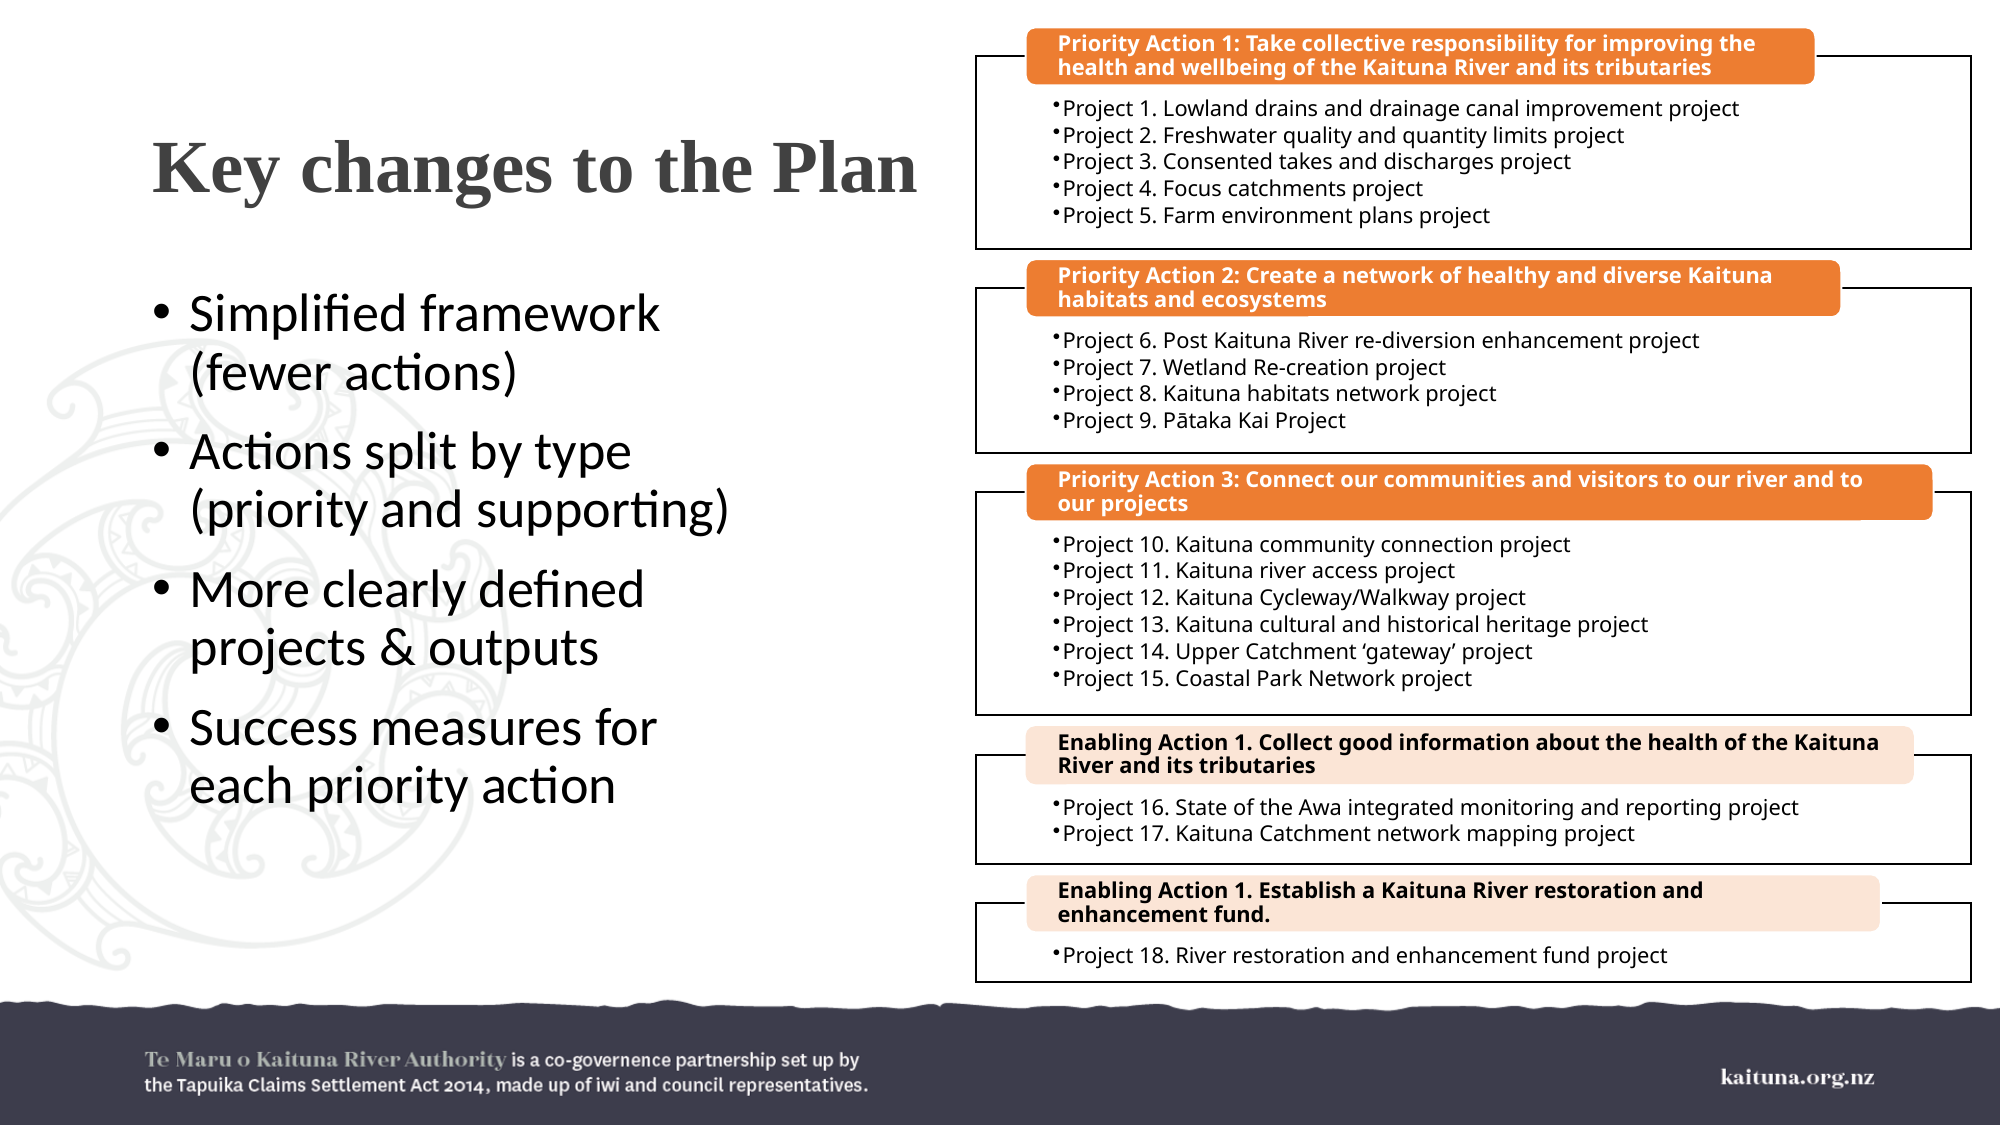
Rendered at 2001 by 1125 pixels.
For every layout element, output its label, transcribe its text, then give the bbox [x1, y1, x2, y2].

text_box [975, 18, 1972, 992]
picture [0, 321, 2000, 1125]
title Key changes to the Plan [137, 59, 975, 278]
list Simplified framework (fewer actions) Actions split by type (priority and supporting) More clearly defined projects & outputs Success measures for each priority action [137, 277, 755, 321]
